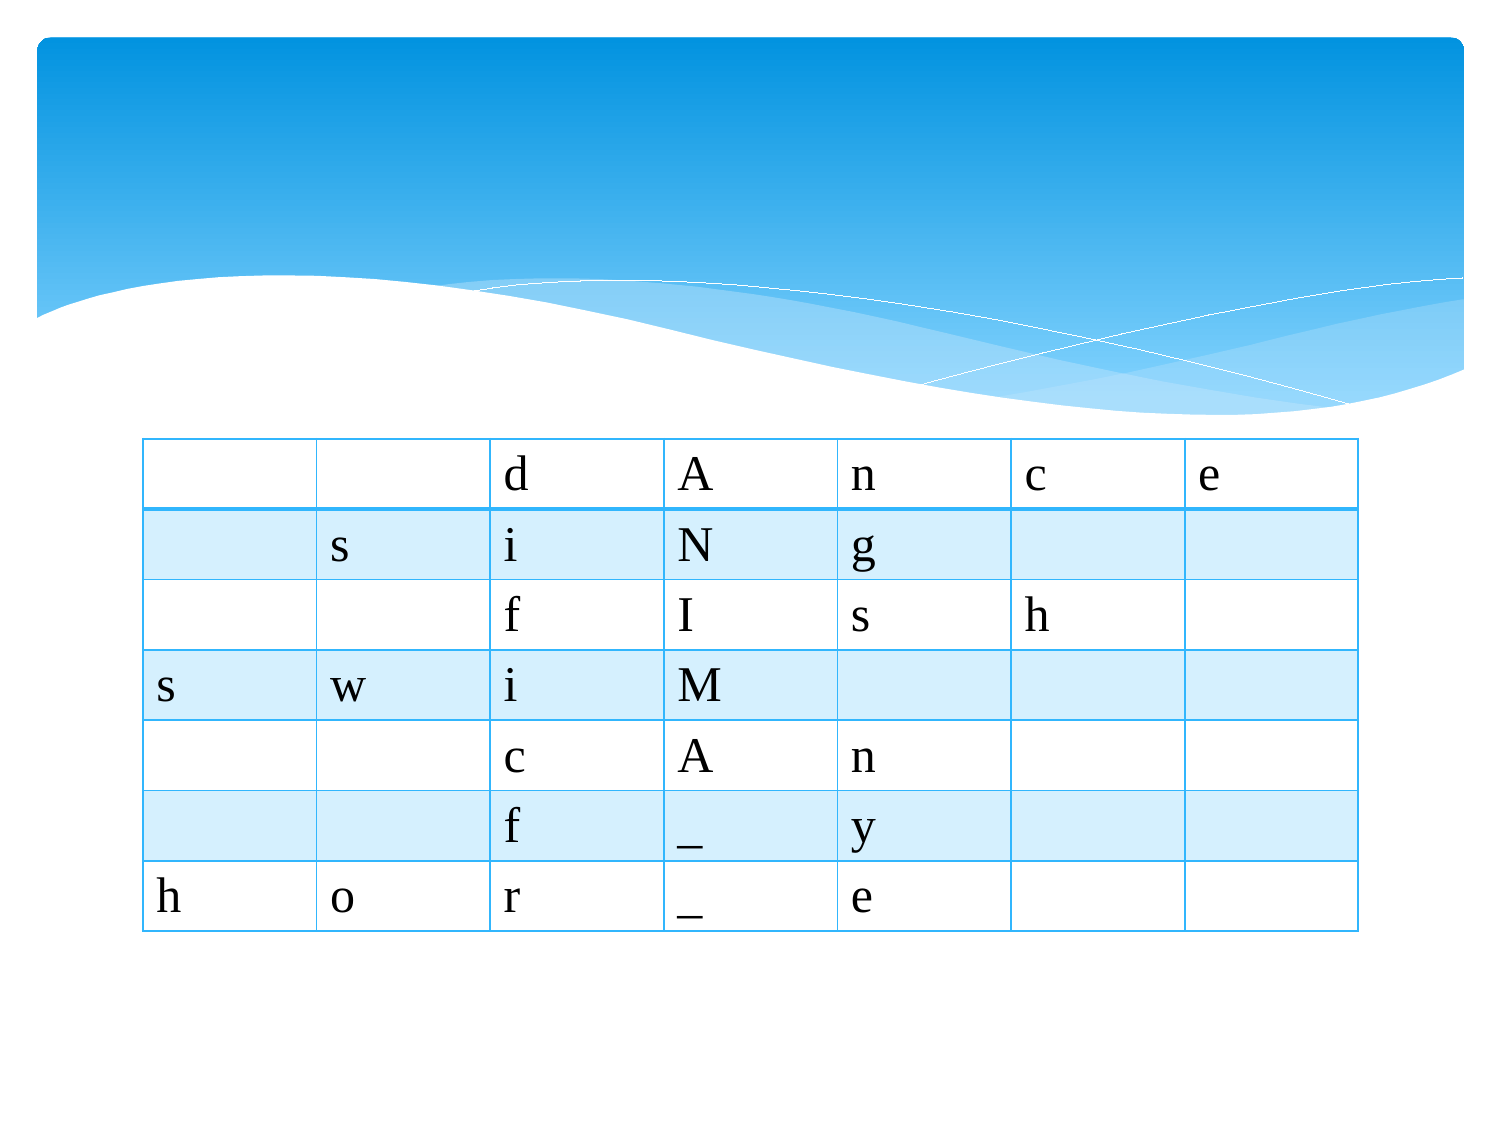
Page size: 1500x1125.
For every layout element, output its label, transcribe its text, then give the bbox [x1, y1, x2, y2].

table_cell [1012, 791, 1184, 860]
table_header e [1186, 440, 1357, 507]
table_cell y [838, 791, 1010, 860]
table_cell s [144, 651, 316, 719]
table_header [317, 440, 489, 507]
table_cell N [665, 511, 837, 579]
table_cell [1012, 511, 1184, 579]
table_cell g [838, 511, 1010, 579]
table_cell [1012, 651, 1184, 719]
table_header c [1012, 440, 1184, 507]
table_cell [1186, 651, 1357, 719]
table_cell [1186, 580, 1357, 649]
table_cell [1186, 862, 1357, 930]
table_cell w [317, 651, 489, 719]
table_cell s [317, 511, 489, 579]
table_cell s [838, 580, 1010, 649]
table_cell I [665, 580, 837, 649]
table_cell [1012, 721, 1184, 790]
table_header d [491, 440, 663, 507]
table_cell h [144, 862, 316, 930]
table_cell f [491, 791, 663, 860]
table_cell [144, 580, 316, 649]
table_cell M [665, 651, 837, 719]
table_cell [144, 511, 316, 579]
table_cell [144, 721, 316, 790]
table_cell i [491, 511, 663, 579]
table_cell r [491, 862, 663, 930]
table_cell e [838, 862, 1010, 930]
table_cell h [1012, 580, 1184, 649]
table_cell A [665, 721, 837, 790]
table_cell [317, 791, 489, 860]
table_header A [665, 440, 837, 507]
table_cell _ [665, 862, 837, 930]
table_cell [838, 651, 1010, 719]
table_cell n [838, 721, 1010, 790]
table_header n [838, 440, 1010, 507]
table_cell _ [665, 791, 837, 860]
table_cell [317, 580, 489, 649]
table_cell i [491, 651, 663, 719]
table_cell [1186, 721, 1357, 790]
table_cell [317, 721, 489, 790]
table_cell c [491, 721, 663, 790]
table_cell [144, 791, 316, 860]
table_cell [1186, 511, 1357, 579]
table_cell o [317, 862, 489, 930]
table_cell [1012, 862, 1184, 930]
table_cell f [491, 580, 663, 649]
table_header [144, 440, 316, 507]
table_cell [1186, 791, 1357, 860]
